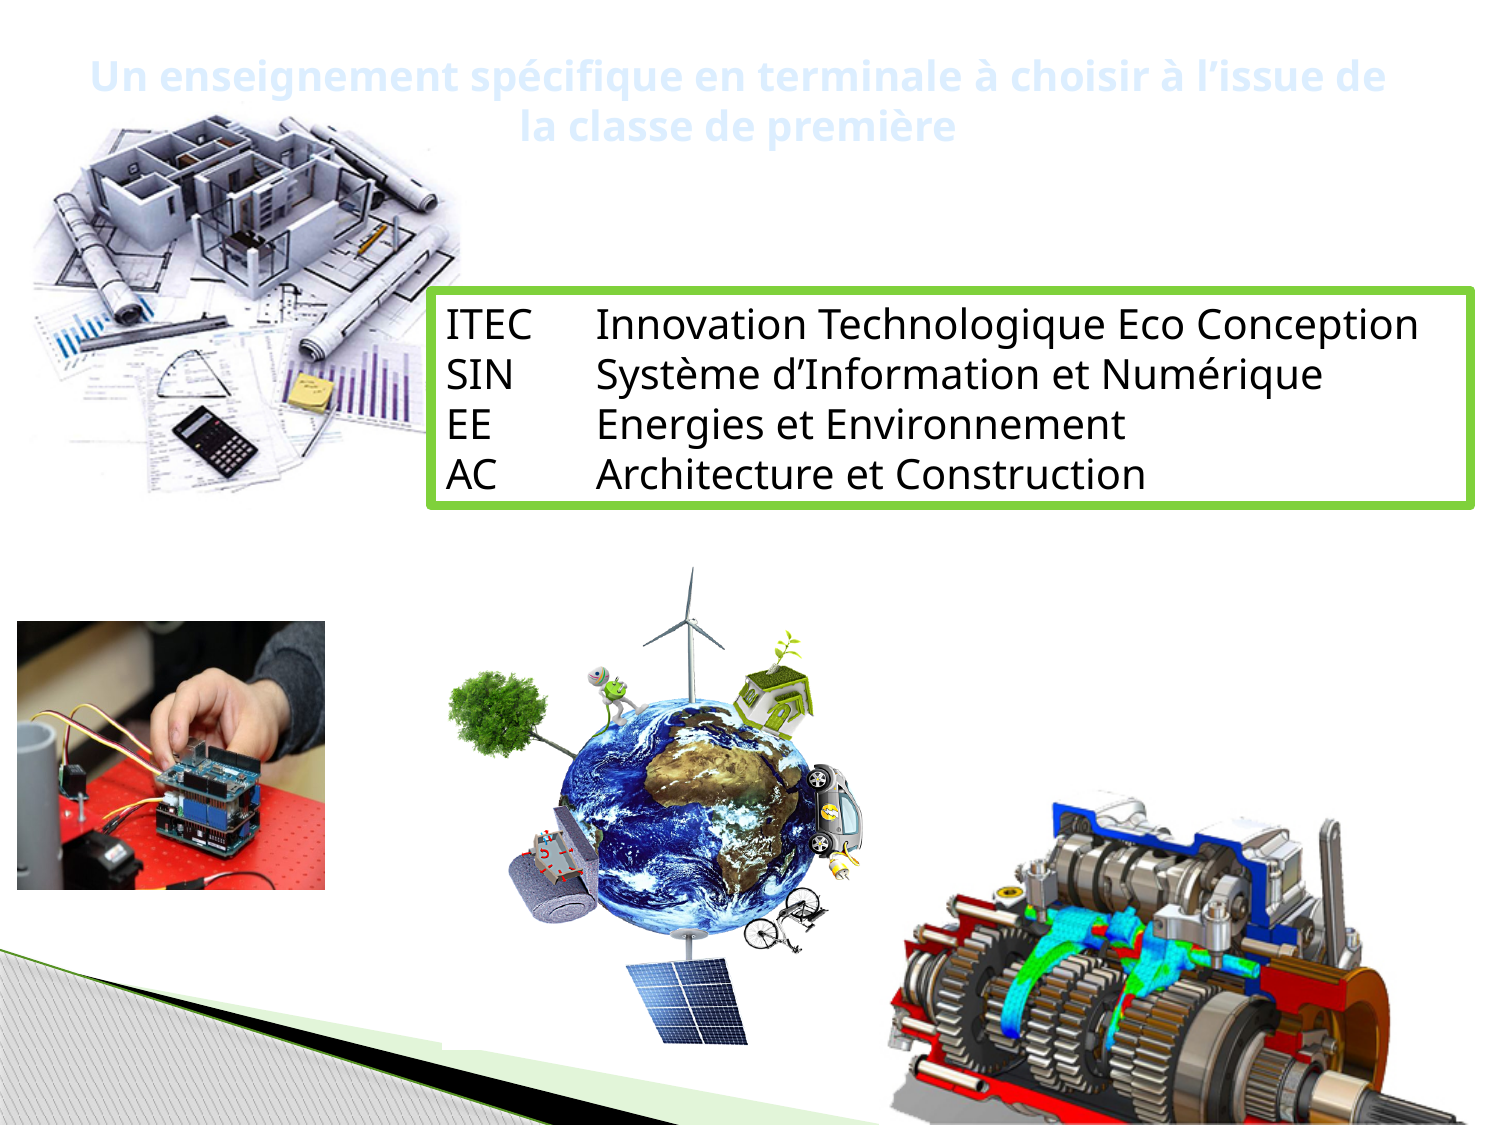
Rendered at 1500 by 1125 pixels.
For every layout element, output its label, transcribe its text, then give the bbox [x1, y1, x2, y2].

picture [442, 562, 869, 1050]
text_box ITEC Innovation Technologique Eco Conception SIN Système d’Information et Numérique EE Energies et Environnement AC Architecture et Construction [473, 286, 1475, 510]
picture [17, 621, 326, 890]
text_box Un enseignement spécifique en terminale à choisir à l’issue de la classe de première [41, 42, 1447, 203]
picture [879, 784, 1500, 1125]
picture [29, 101, 467, 510]
